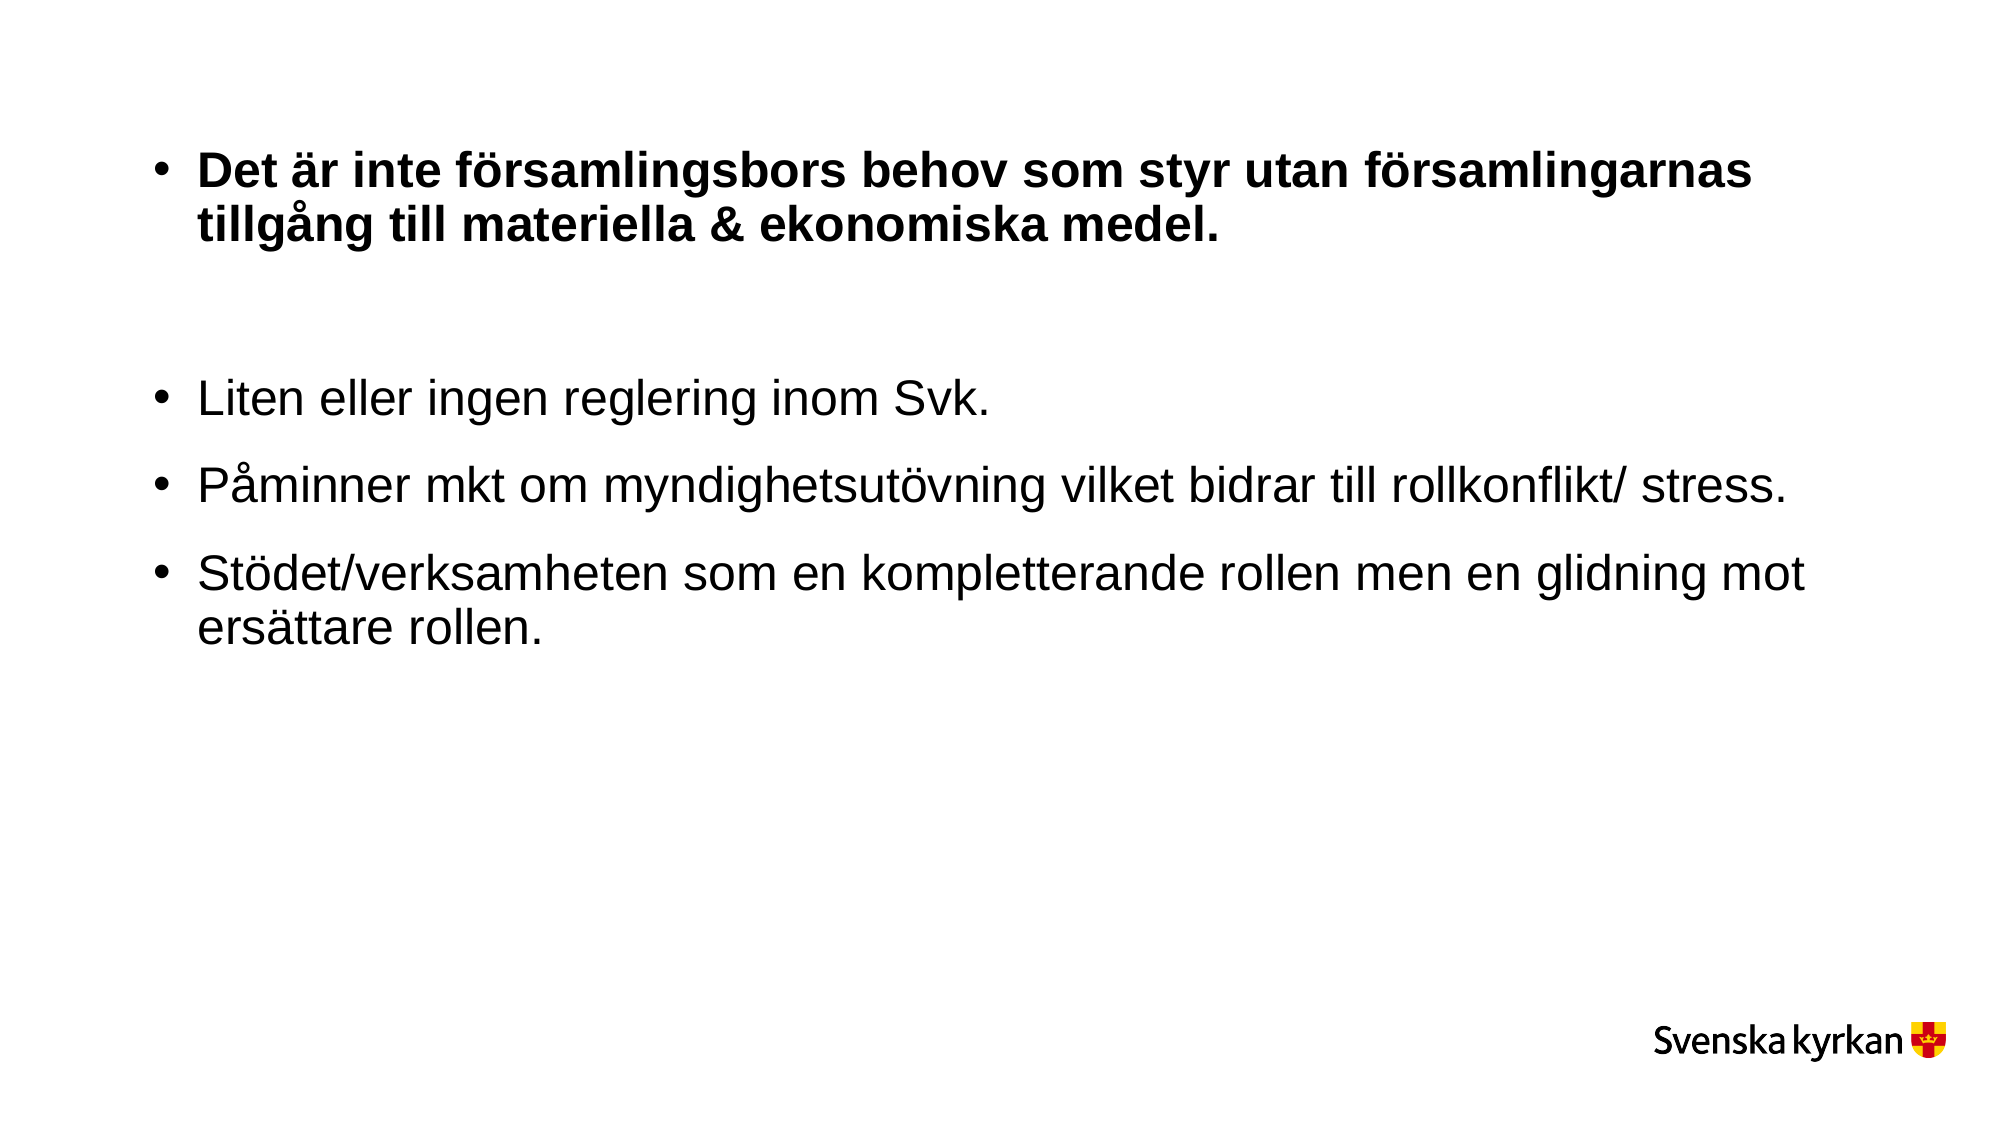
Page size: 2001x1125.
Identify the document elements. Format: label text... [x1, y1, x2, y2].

picture [1654, 1022, 1946, 1062]
list Det är inte församlingsbors behov som styr utan församlingarnas tillgång till materiella & ekonomiska medel. Liten eller ingen reglering inom Svk. Påminner mkt om myndighetsutövning vilket bidrar till rollkonflikt/ stress. Stödet/verksamheten som en kompletterande rollen men en glidning mot ersättare rollen. [138, 136, 1887, 1051]
